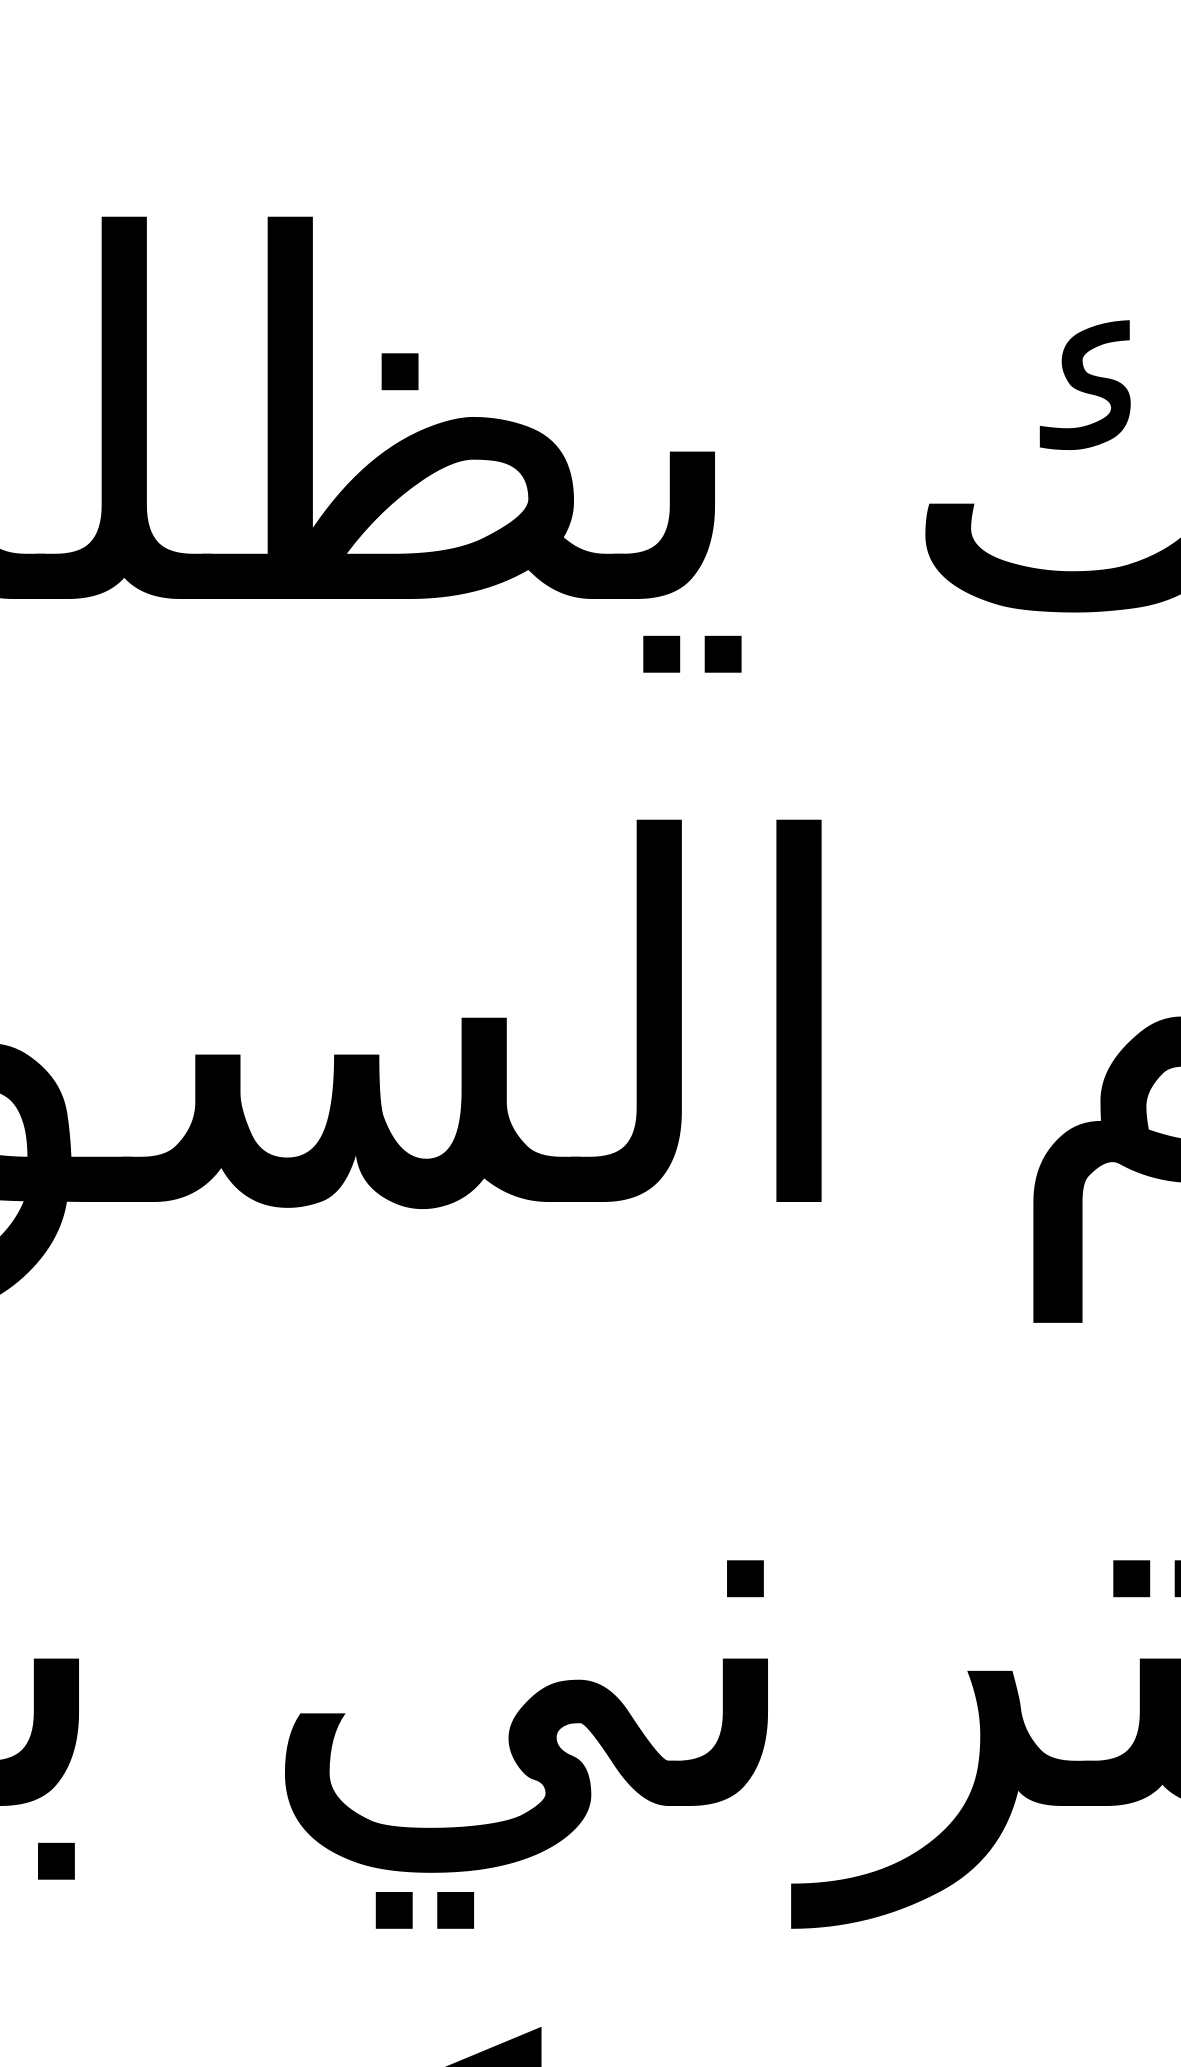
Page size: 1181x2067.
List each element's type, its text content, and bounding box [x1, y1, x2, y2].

list هناك يظللني يوم السوء، ويسترني بستر مسكنه [0, 88, 1181, 2067]
